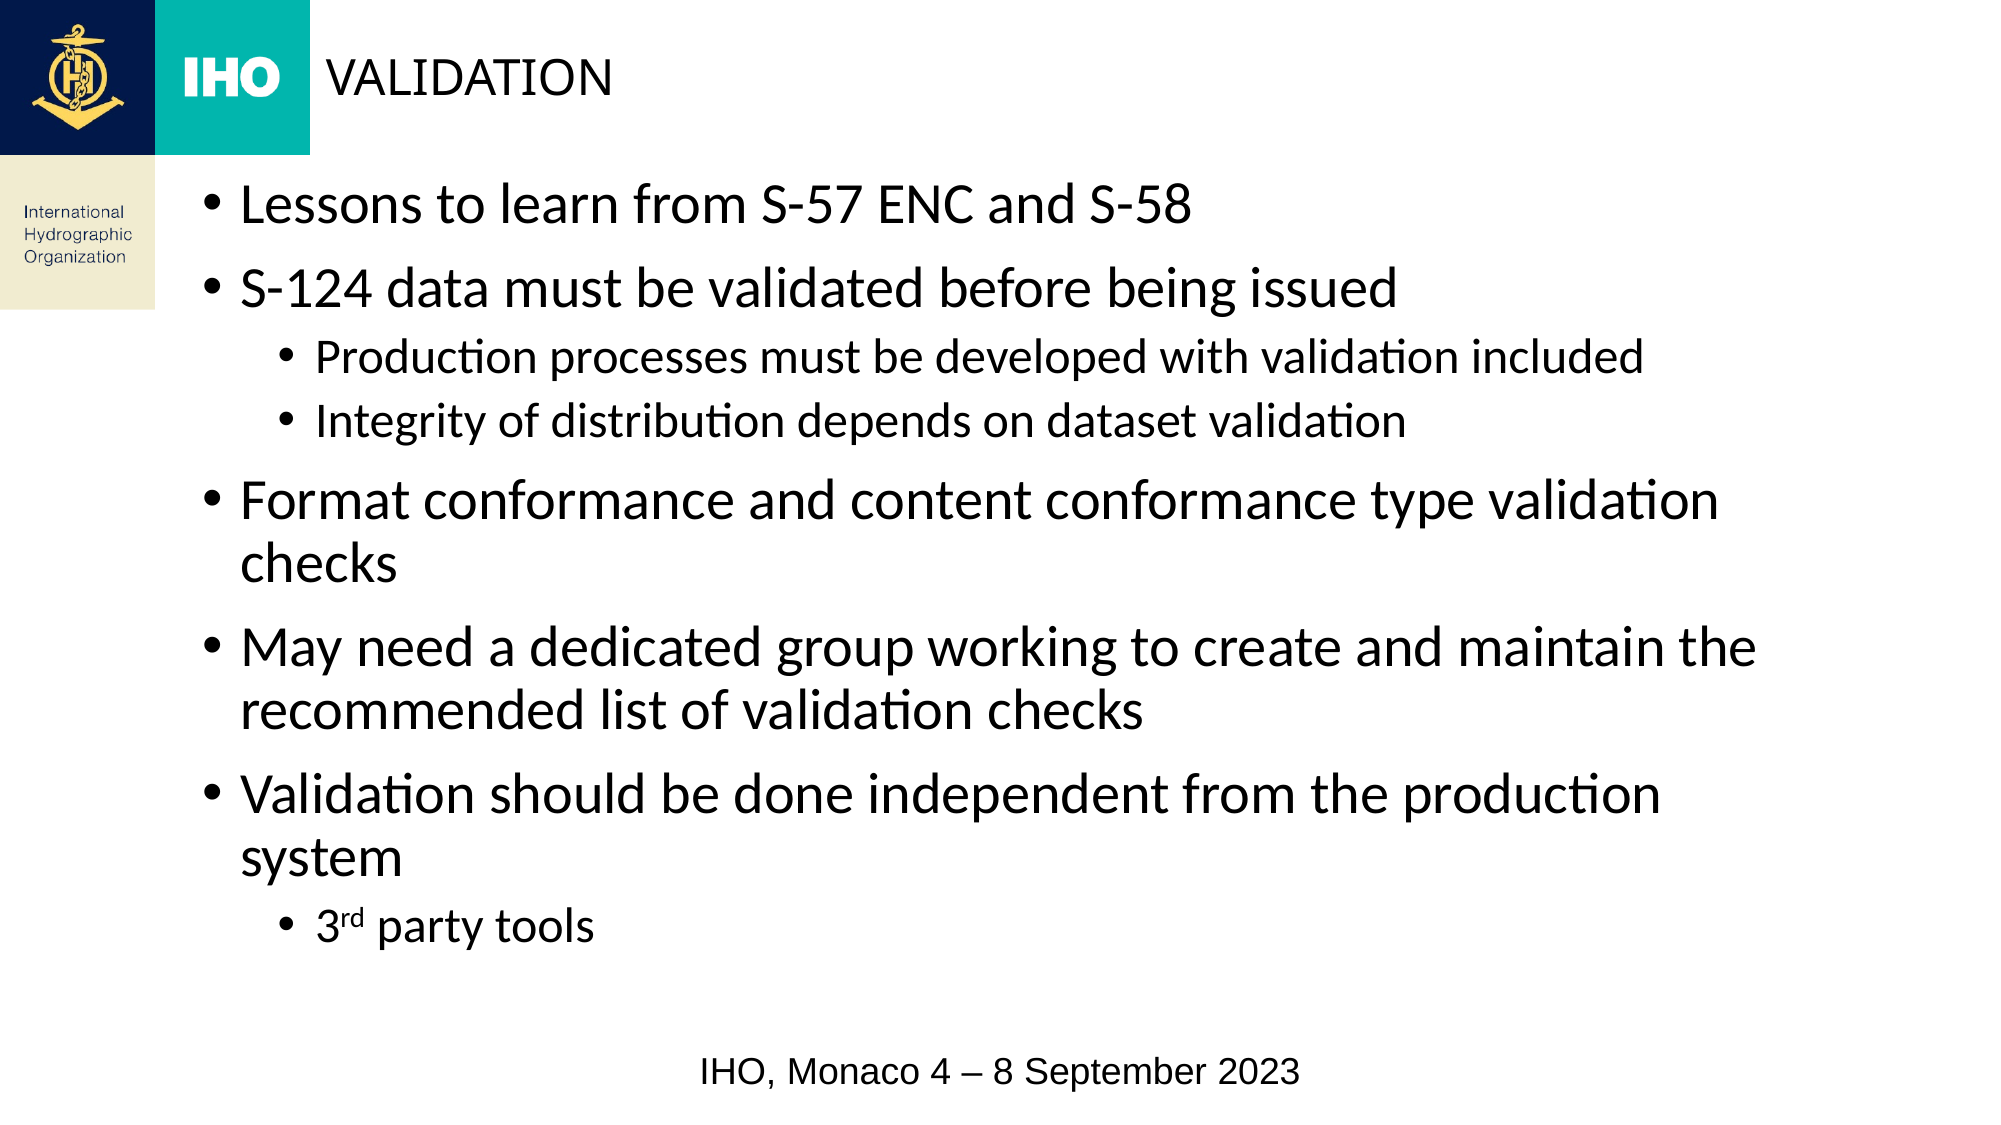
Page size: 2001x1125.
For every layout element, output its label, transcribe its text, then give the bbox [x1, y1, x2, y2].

text_box Lessons to learn from S-57 ENC and S-58 S-124 data must be validated before being issued Production processes must be developed with validation included Integrity of distribution depends on dataset validation Format conformance and content conformance type validation checks May need a dedicated group working to create and maintain the recommended list of validation checks Validation should be done independent from the production system 3rd party tools [187, 165, 1816, 961]
footer IHO, Monaco 4 – 8 September 2023 [446, 1028, 1554, 1111]
picture [0, 0, 310, 310]
text_box Validation [310, 0, 1999, 159]
